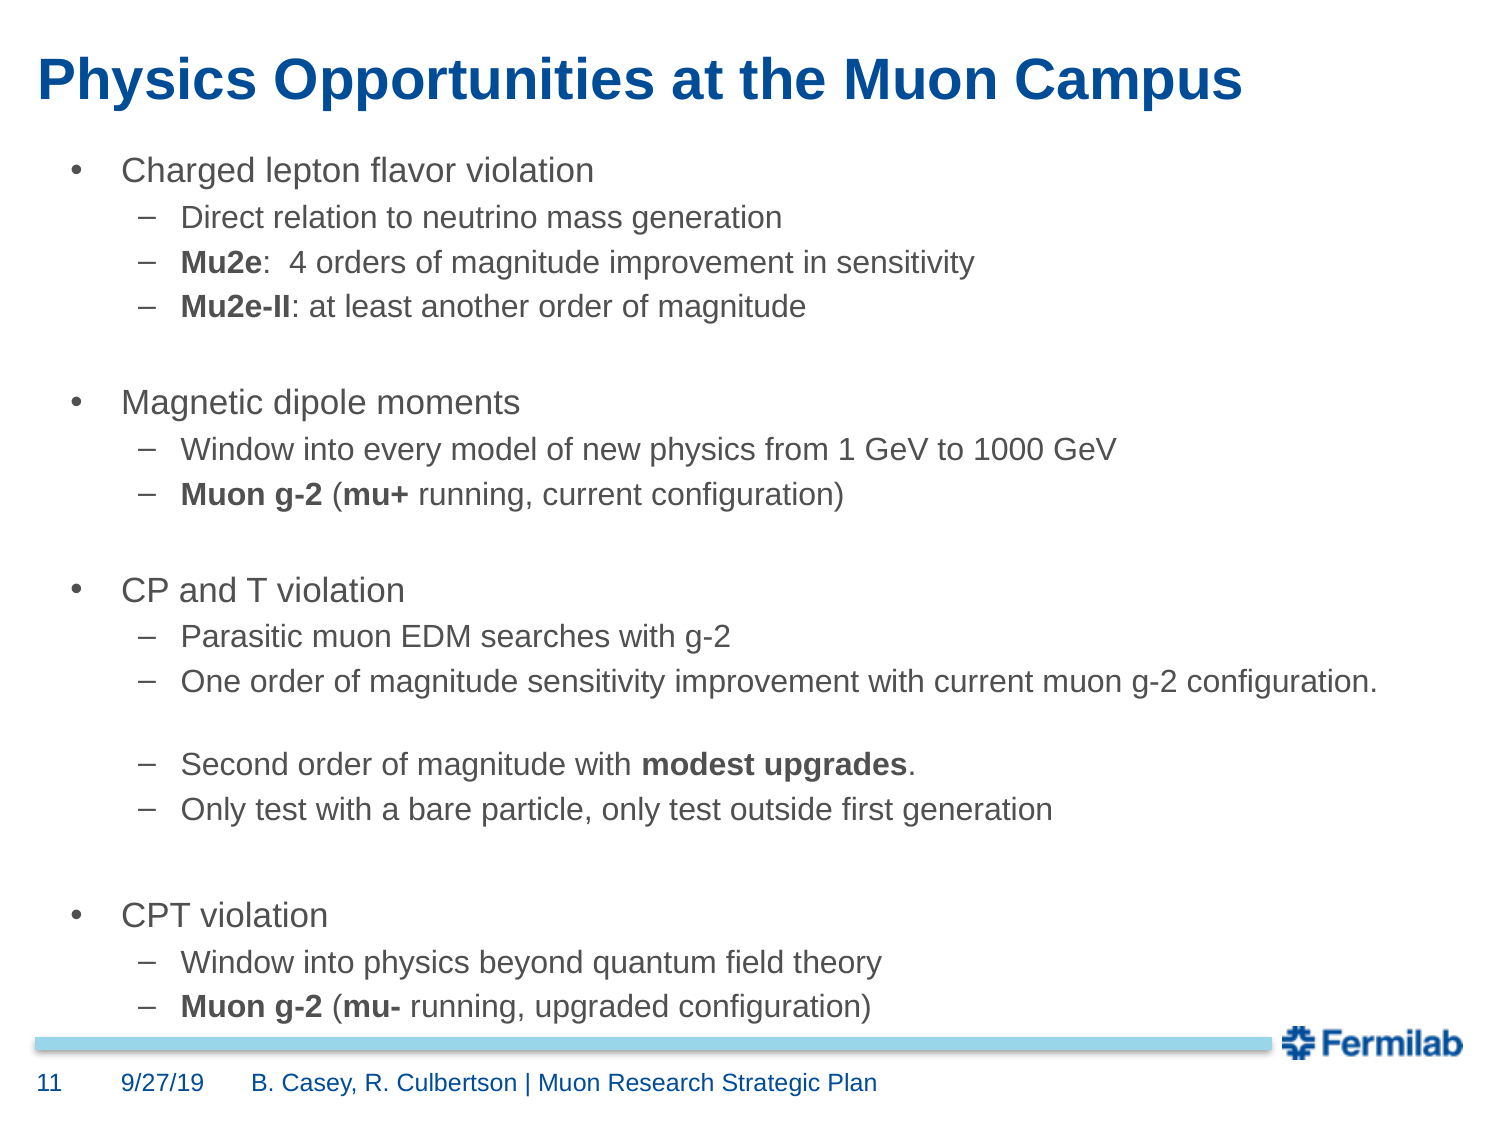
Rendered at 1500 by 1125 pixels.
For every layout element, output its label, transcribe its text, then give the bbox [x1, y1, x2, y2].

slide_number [120, 1066, 232, 1107]
picture [1282, 1026, 1463, 1060]
footer B. Casey, R. Culbertson | Muon Research Strategic Plan [251, 1066, 1279, 1107]
title Physics Opportunities at the Muon Campus [37, 41, 1463, 112]
list Charged lepton flavor violation Direct relation to neutrino mass generation Mu2e: 4 orders of magnitude improvement in sensitivity Mu2e-II: at least another order of magnitude Magnetic dipole moments Window into every model of new physics from 1 GeV to 1000 GeV Muon g-2 (mu+ running, current configuration) CP and T violation Parasitic muon EDM searches with g-2 One order of magnitude sensitivity improvement with current muon g-2 configuration. Second order of magnitude with modest upgrades. Only test with a bare particle, only test outside first generation CPT violation Window into physics beyond quantum field theory Muon g-2 (mu- running, upgraded configuration) [70, 148, 1387, 1031]
slide_number 11 [36, 1066, 105, 1106]
